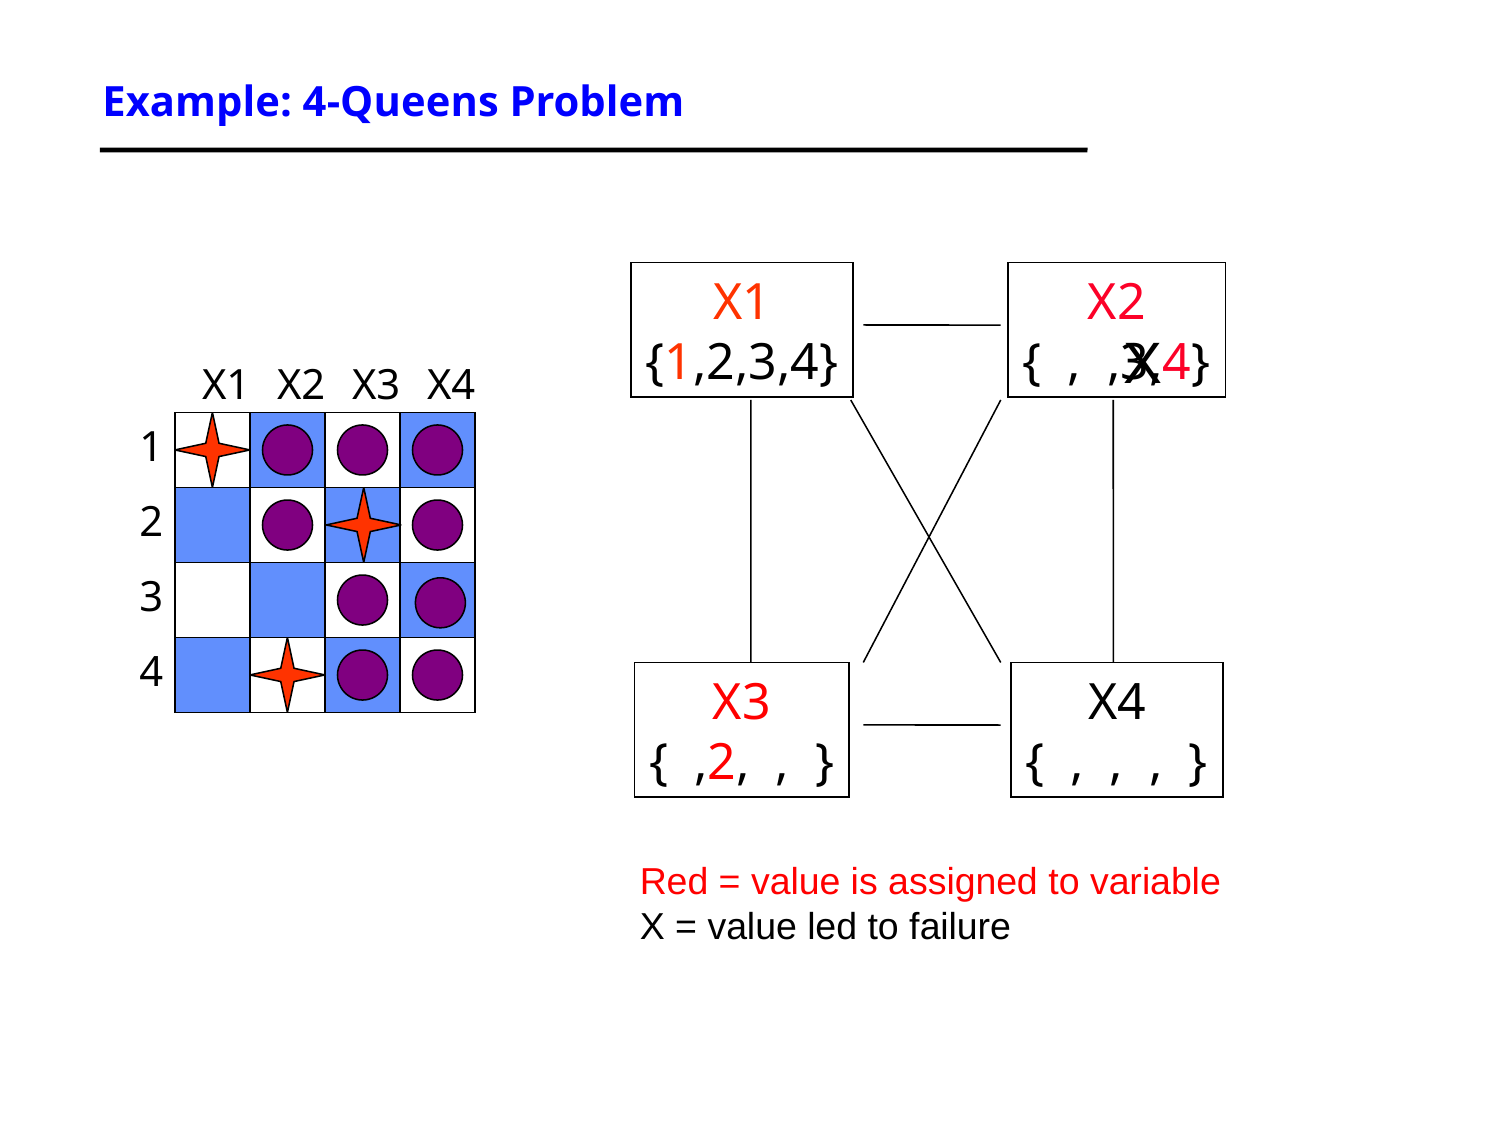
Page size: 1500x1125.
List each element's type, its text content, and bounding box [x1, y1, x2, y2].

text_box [618, 262, 1243, 799]
text_box Red = value is assigned to variable X = value led to failure [624, 849, 1263, 955]
title Example: 4-Queens Problem [87, 50, 1363, 150]
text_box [124, 349, 491, 713]
